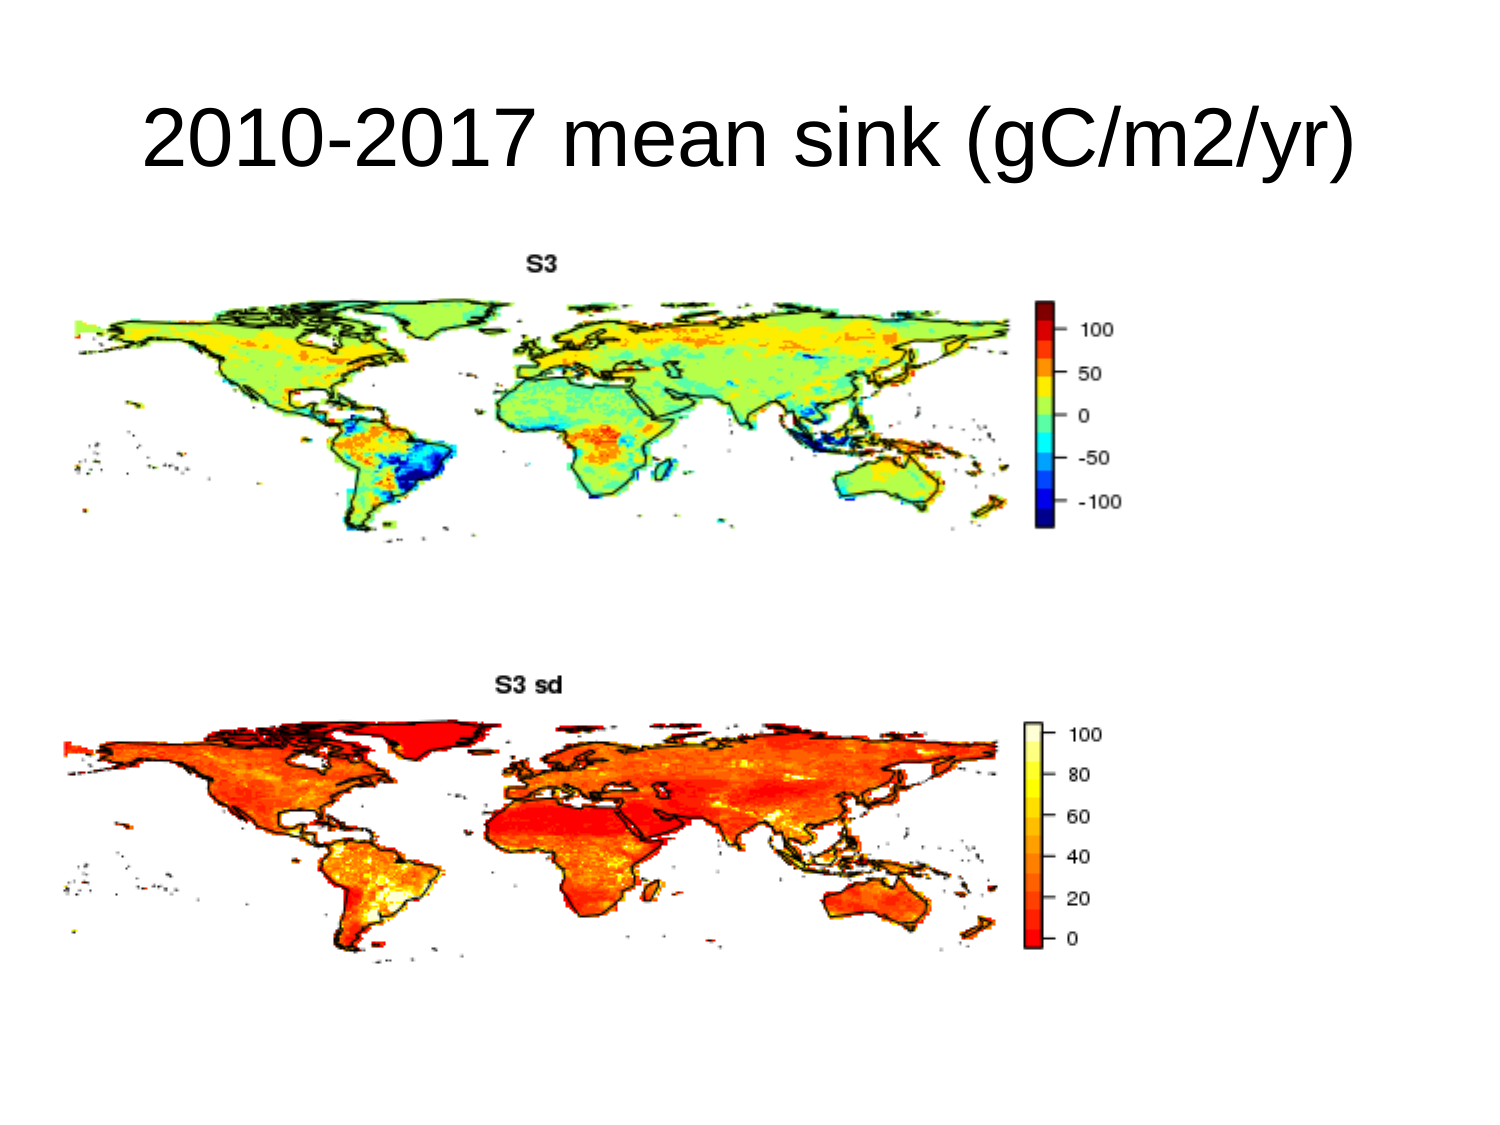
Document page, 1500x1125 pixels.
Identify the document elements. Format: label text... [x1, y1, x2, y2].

picture [25, 233, 1154, 592]
title 2010-2017 mean sink (gC/m2/yr) [74, 44, 1425, 233]
picture [38, 654, 1116, 1012]
